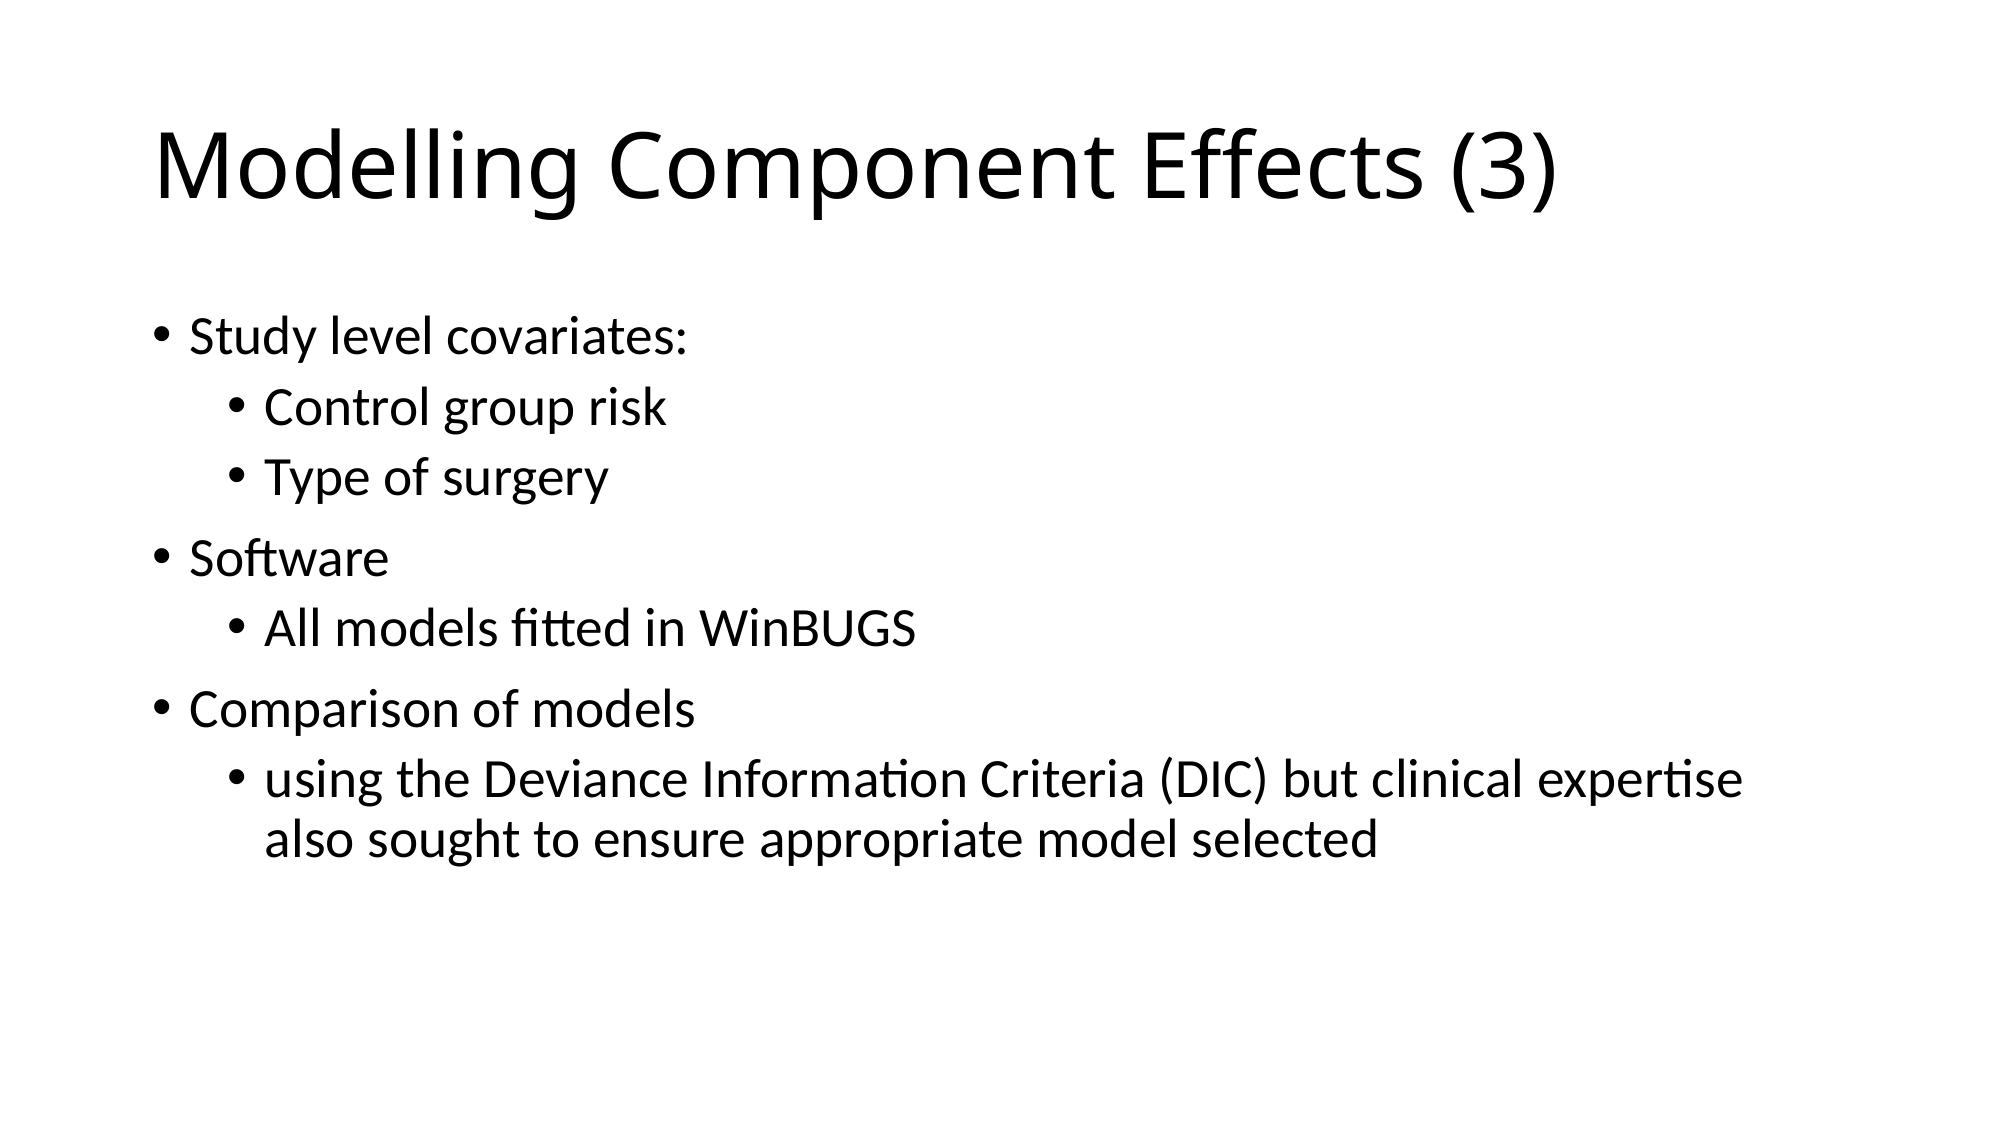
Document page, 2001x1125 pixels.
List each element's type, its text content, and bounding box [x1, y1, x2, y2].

list Study level covariates: Control group risk Type of surgery Software All models fitted in WinBUGS Comparison of models using the Deviance Information Criteria (DIC) but clinical expertise also sought to ensure appropriate model selected [137, 299, 1863, 1014]
title Modelling Component Effects (3) [137, 59, 1863, 278]
